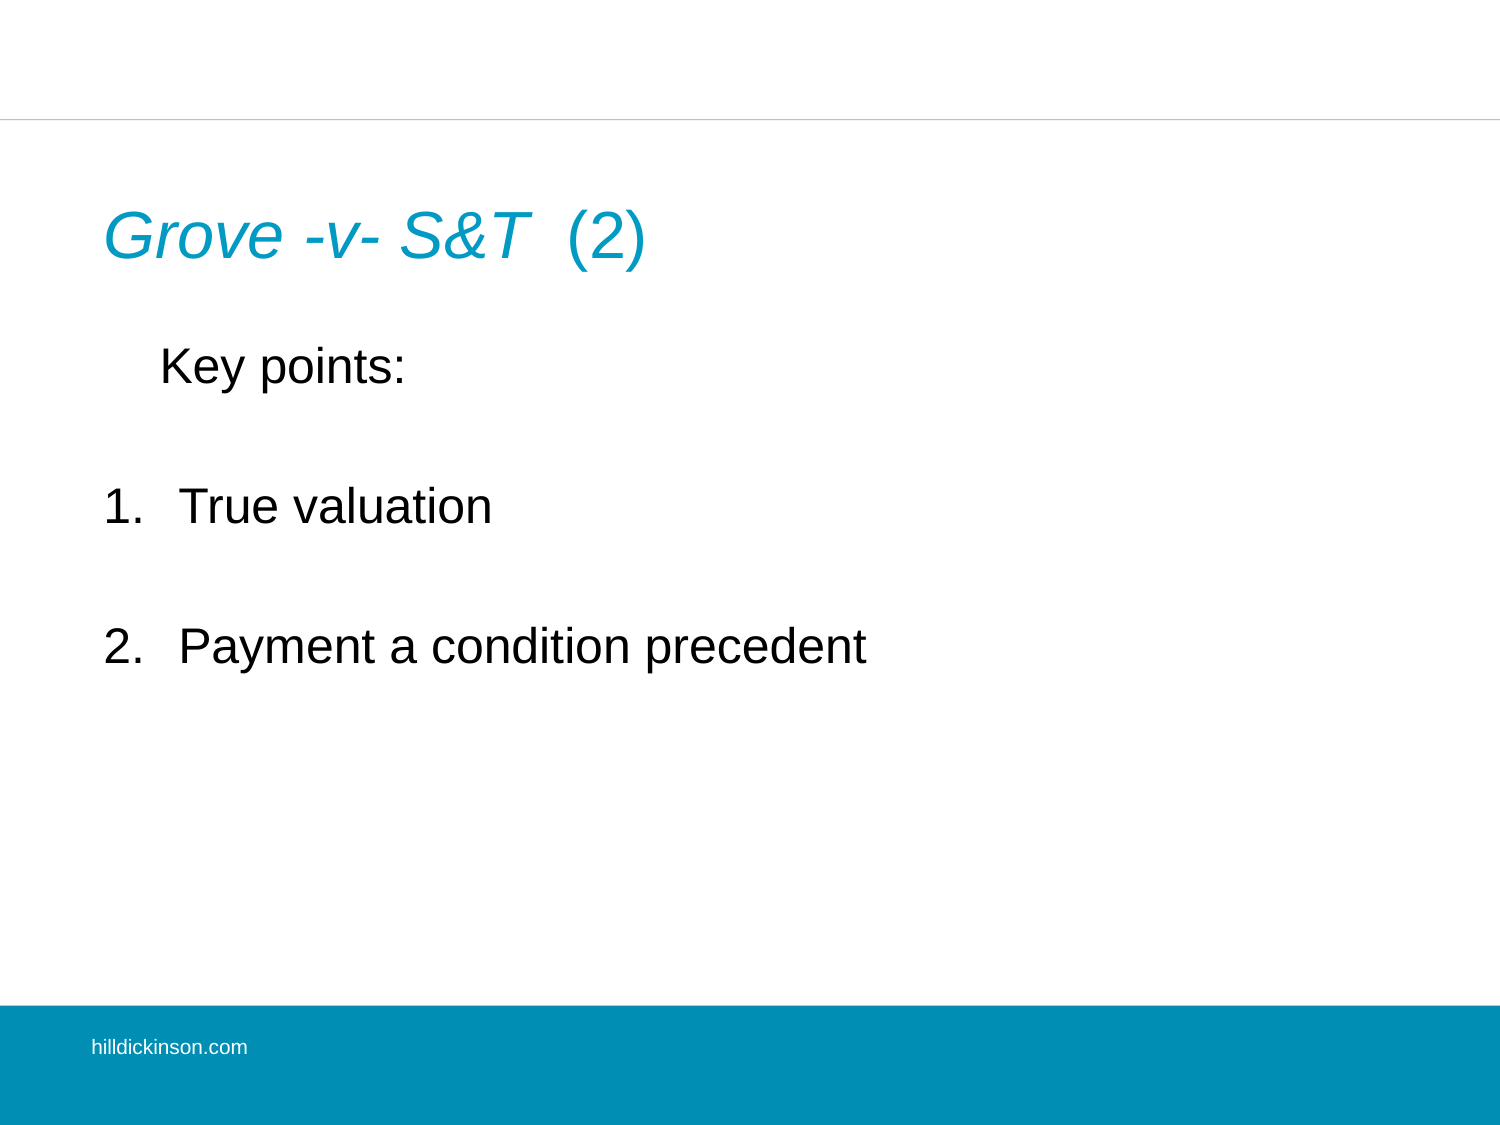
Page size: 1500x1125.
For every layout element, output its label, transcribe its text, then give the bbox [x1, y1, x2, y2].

title Grove -v- S&T (2) [88, 184, 1412, 326]
picture [0, 0, 1500, 1006]
list Key points: True valuation Payment a condition precedent [88, 326, 1412, 799]
